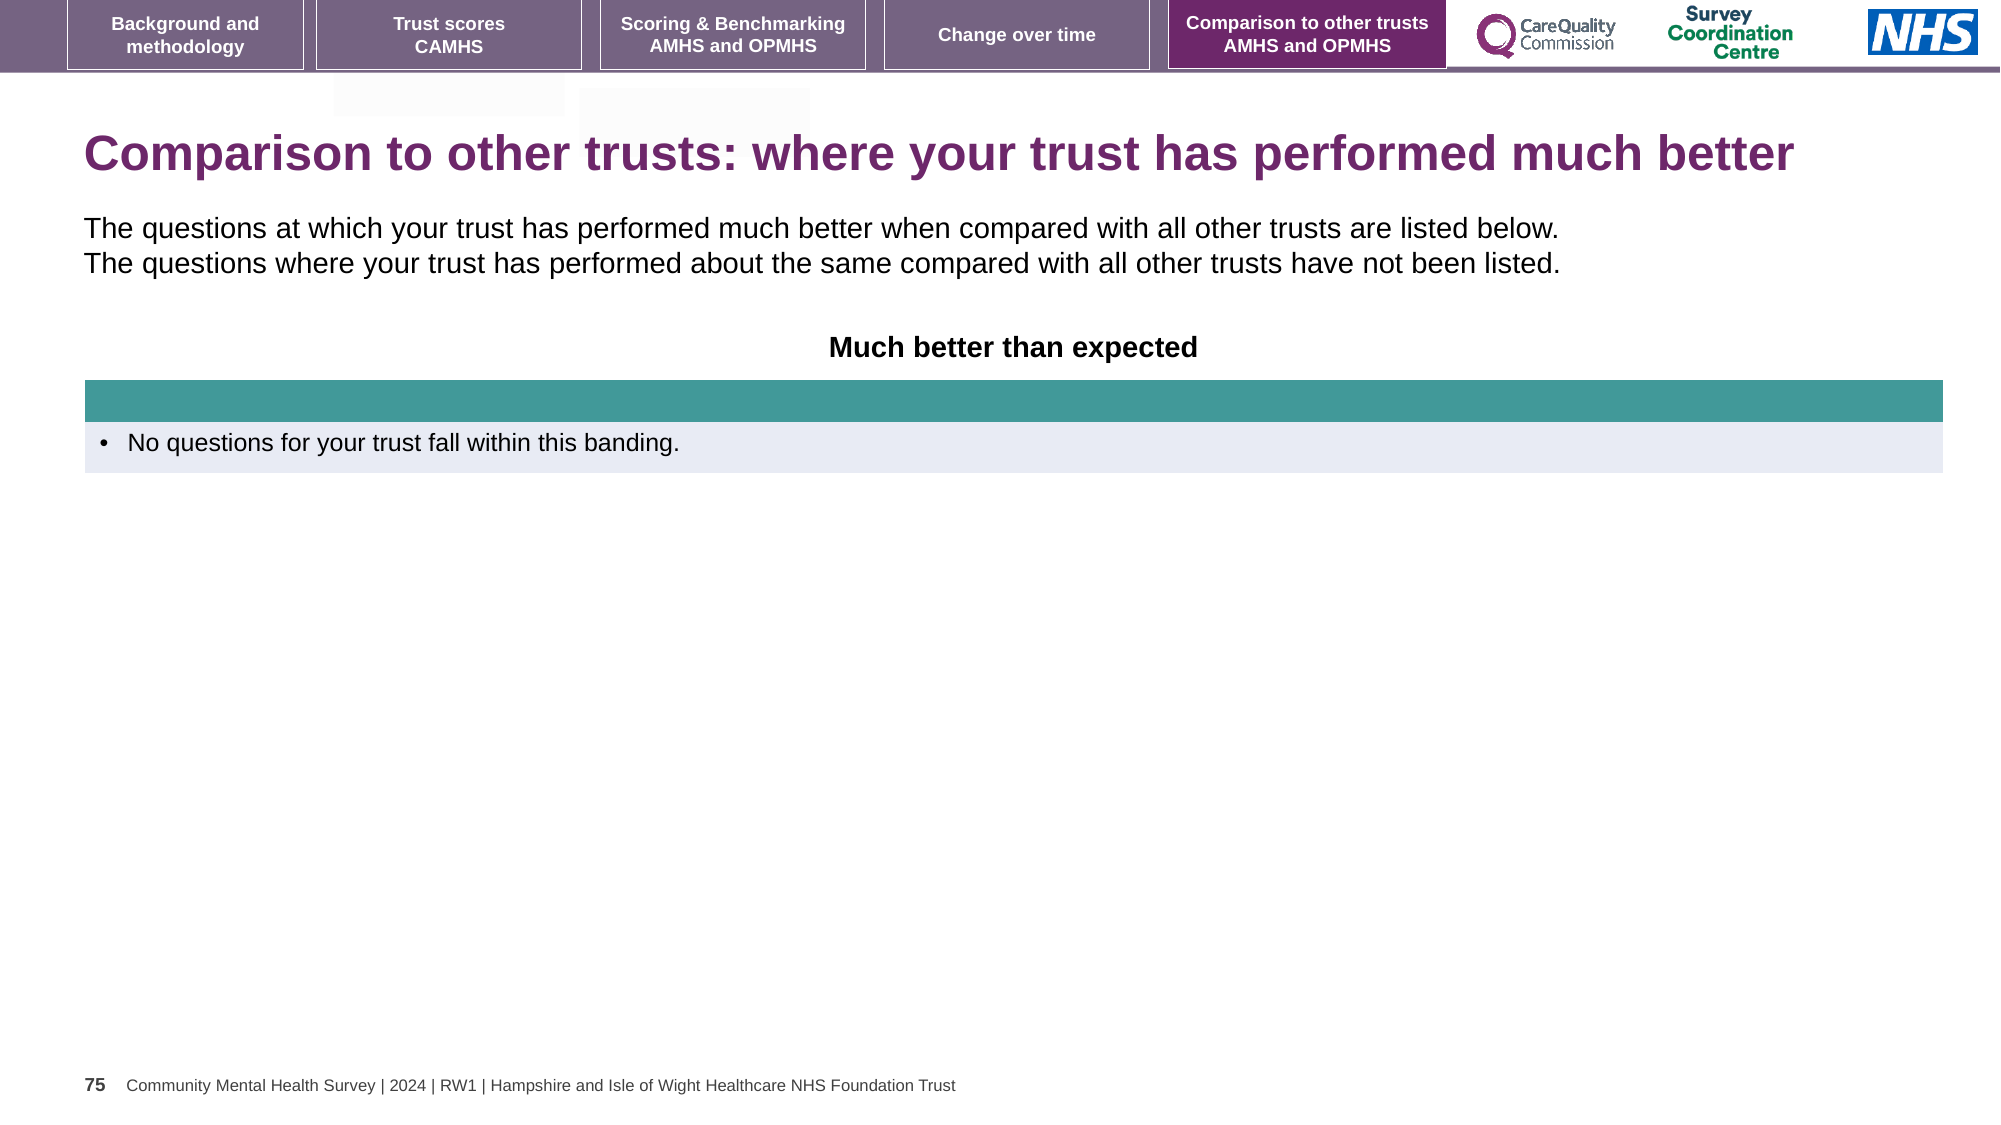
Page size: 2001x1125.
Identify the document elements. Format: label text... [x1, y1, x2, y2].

table_cell No questions for your trust fall within this banding. [85, 422, 1943, 473]
table_cell [85, 380, 1943, 422]
table_header Much better than expected [85, 314, 1943, 380]
picture [1868, 9, 1978, 55]
title Comparison to other trusts: where your trust has performed much better [68, 100, 1942, 209]
text_box The questions at which your trust has performed much better when compared with all other trusts are listed below. The questions where your trust has performed about the same compared with all other trusts have not been listed. [68, 202, 1896, 287]
picture [1666, 3, 1794, 61]
picture [1476, 13, 1616, 59]
text_box 75 [84, 1065, 122, 1125]
